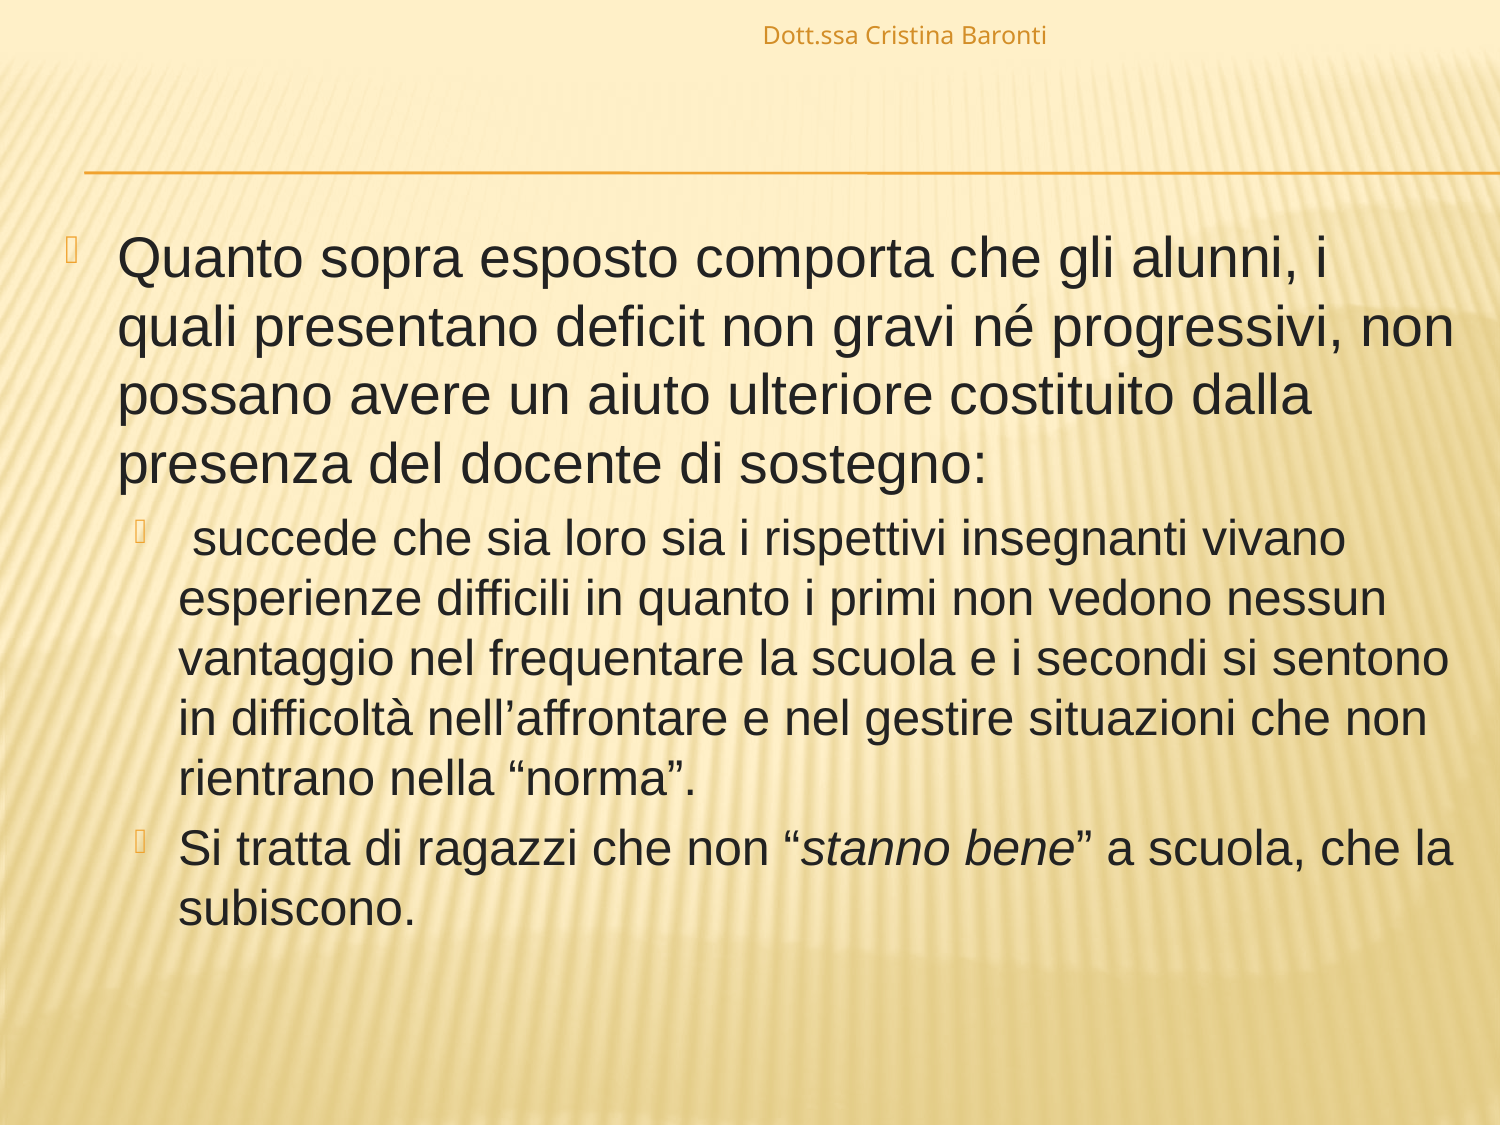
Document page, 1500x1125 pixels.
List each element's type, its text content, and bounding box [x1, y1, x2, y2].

list Quanto sopra esposto comporta che gli alunni, i quali presentano deficit non gravi né progressivi, non possano avere un aiuto ulteriore costituito dalla presenza del docente di sostegno: succede che sia loro sia i rispettivi insegnanti vivano esperienze difficili in quanto i primi non vedono nessun vantaggio nel frequentare la scuola e i secondi si sentono in difficoltà nell’affrontare e nel gestire situazioni che non rientrano nella “norma”. Si tratta di ragazzi che non “stanno bene” a scuola, che la subiscono. [50, 212, 1475, 955]
footer Dott.ssa Cristina Baronti [587, 12, 1063, 60]
